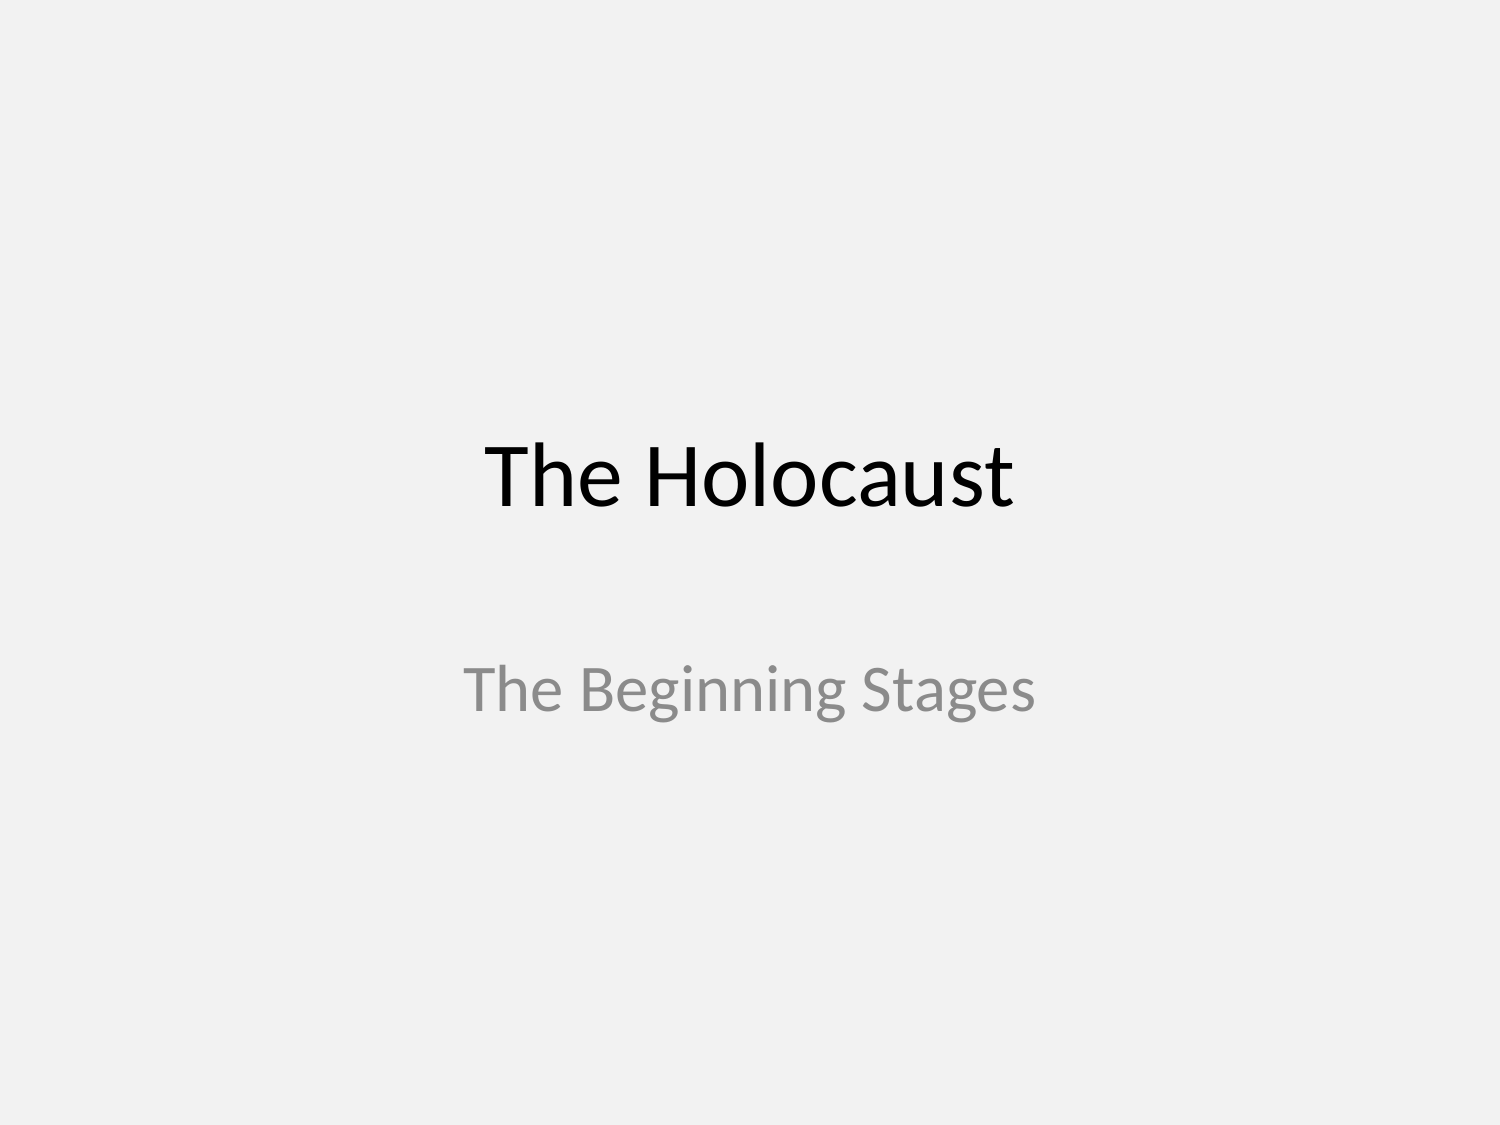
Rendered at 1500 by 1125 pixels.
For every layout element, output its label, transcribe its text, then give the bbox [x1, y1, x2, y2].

title The Holocaust [112, 349, 1388, 591]
subtitle The Beginning Stages [225, 637, 1275, 925]
